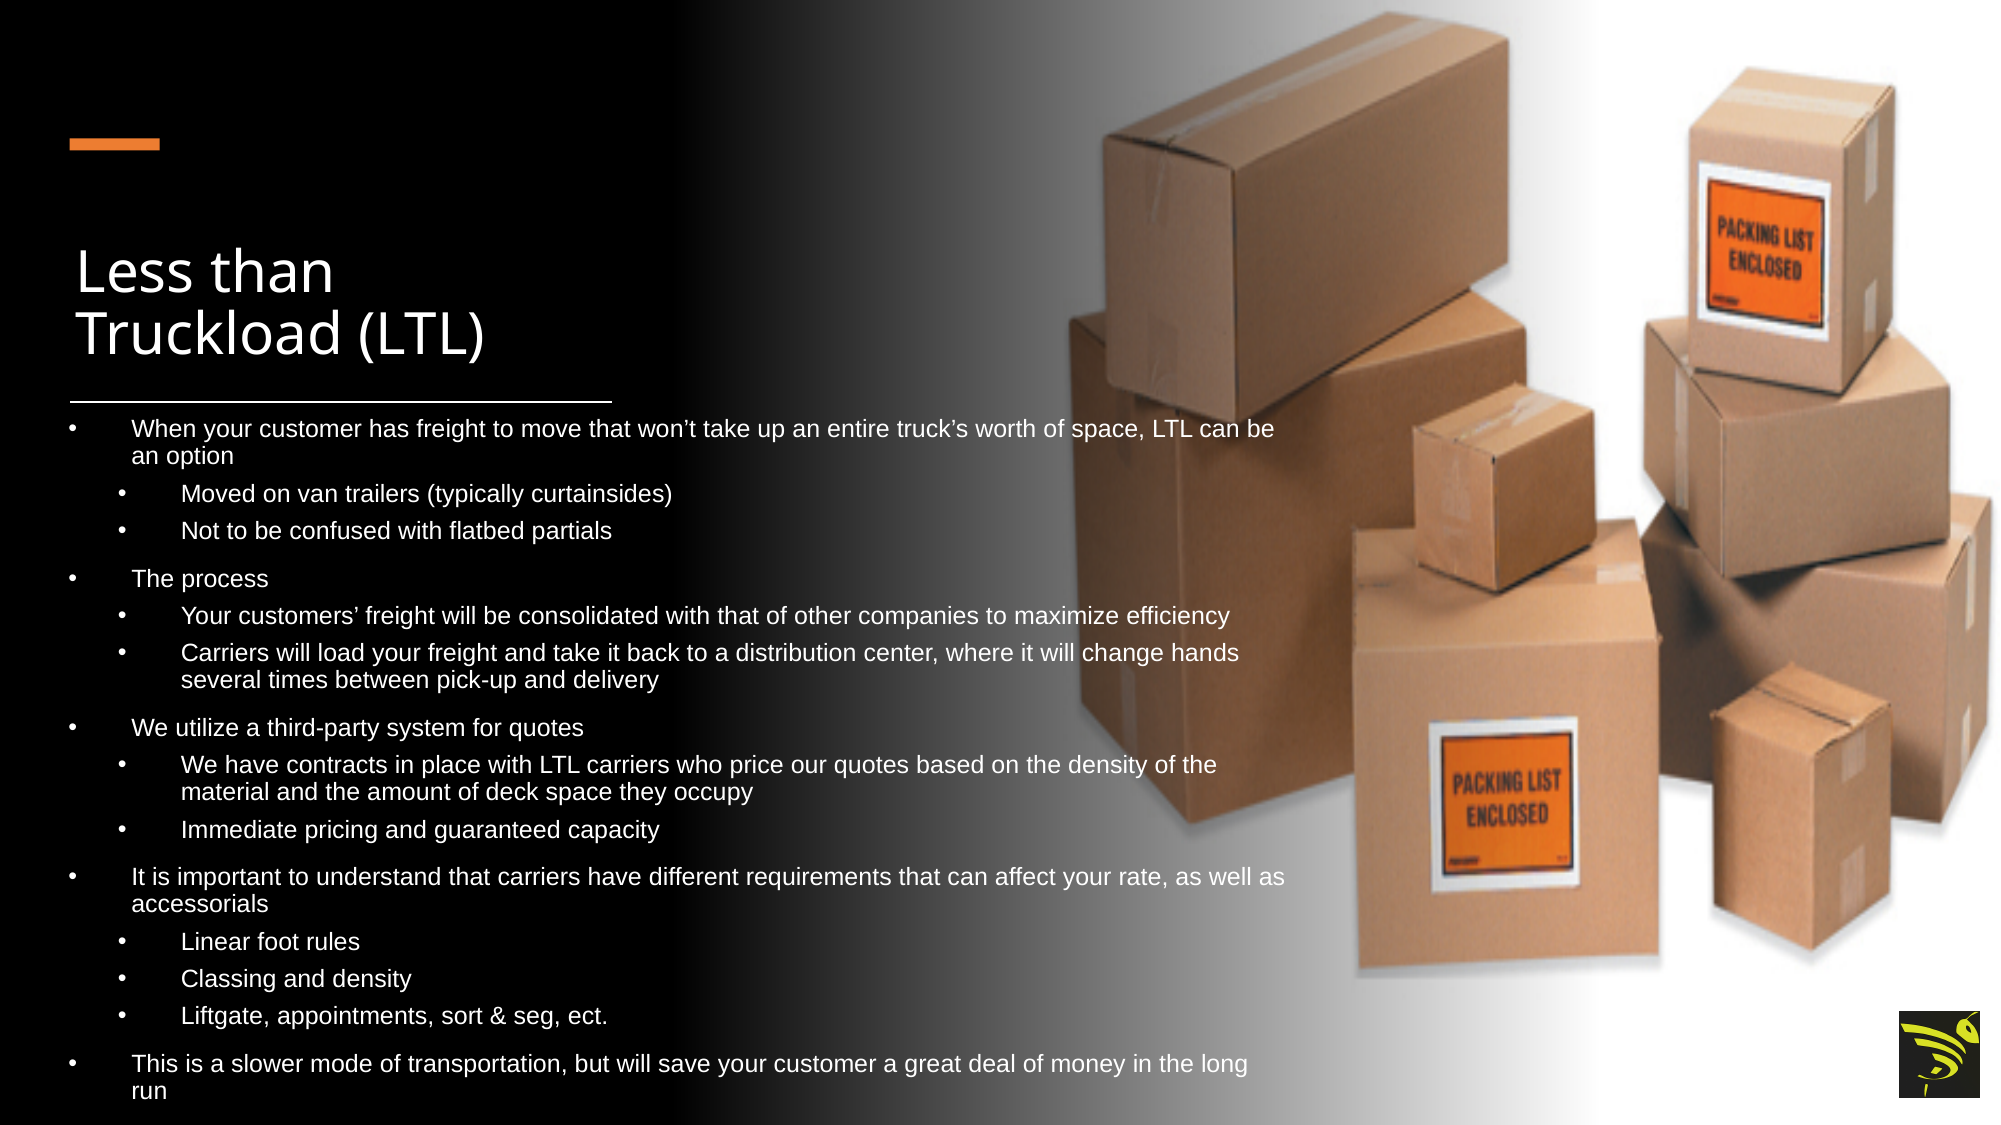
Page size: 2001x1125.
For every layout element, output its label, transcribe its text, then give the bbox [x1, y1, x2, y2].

list When your customer has freight to move that won’t take up an entire truck’s worth of space, LTL can be an option Moved on van trailers (typically curtainsides) Not to be confused with flatbed partials The process Your customers’ freight will be consolidated with that of other companies to maximize efficiency Carriers will load your freight and take it back to a distribution center, where it will change hands several times between pick-up and delivery We utilize a third-party system for quotes We have contracts in place with LTL carriers who price our quotes based on the density of the material and the amount of deck space they occupy Immediate pricing and guaranteed capacity It is important to understand that carriers have different requirements that can affect your rate, as well as accessorials Linear foot rules Classing and density Liftgate, appointments, sort & seg, ect. This is a slower mode of transportation, but will save your customer a great deal of money in the long run [53, 408, 1063, 1096]
text_box [69, 137, 161, 151]
text_box [0, 0, 1063, 1125]
title Less than Truckload (LTL) [60, 190, 625, 375]
picture [1063, 0, 2000, 1125]
